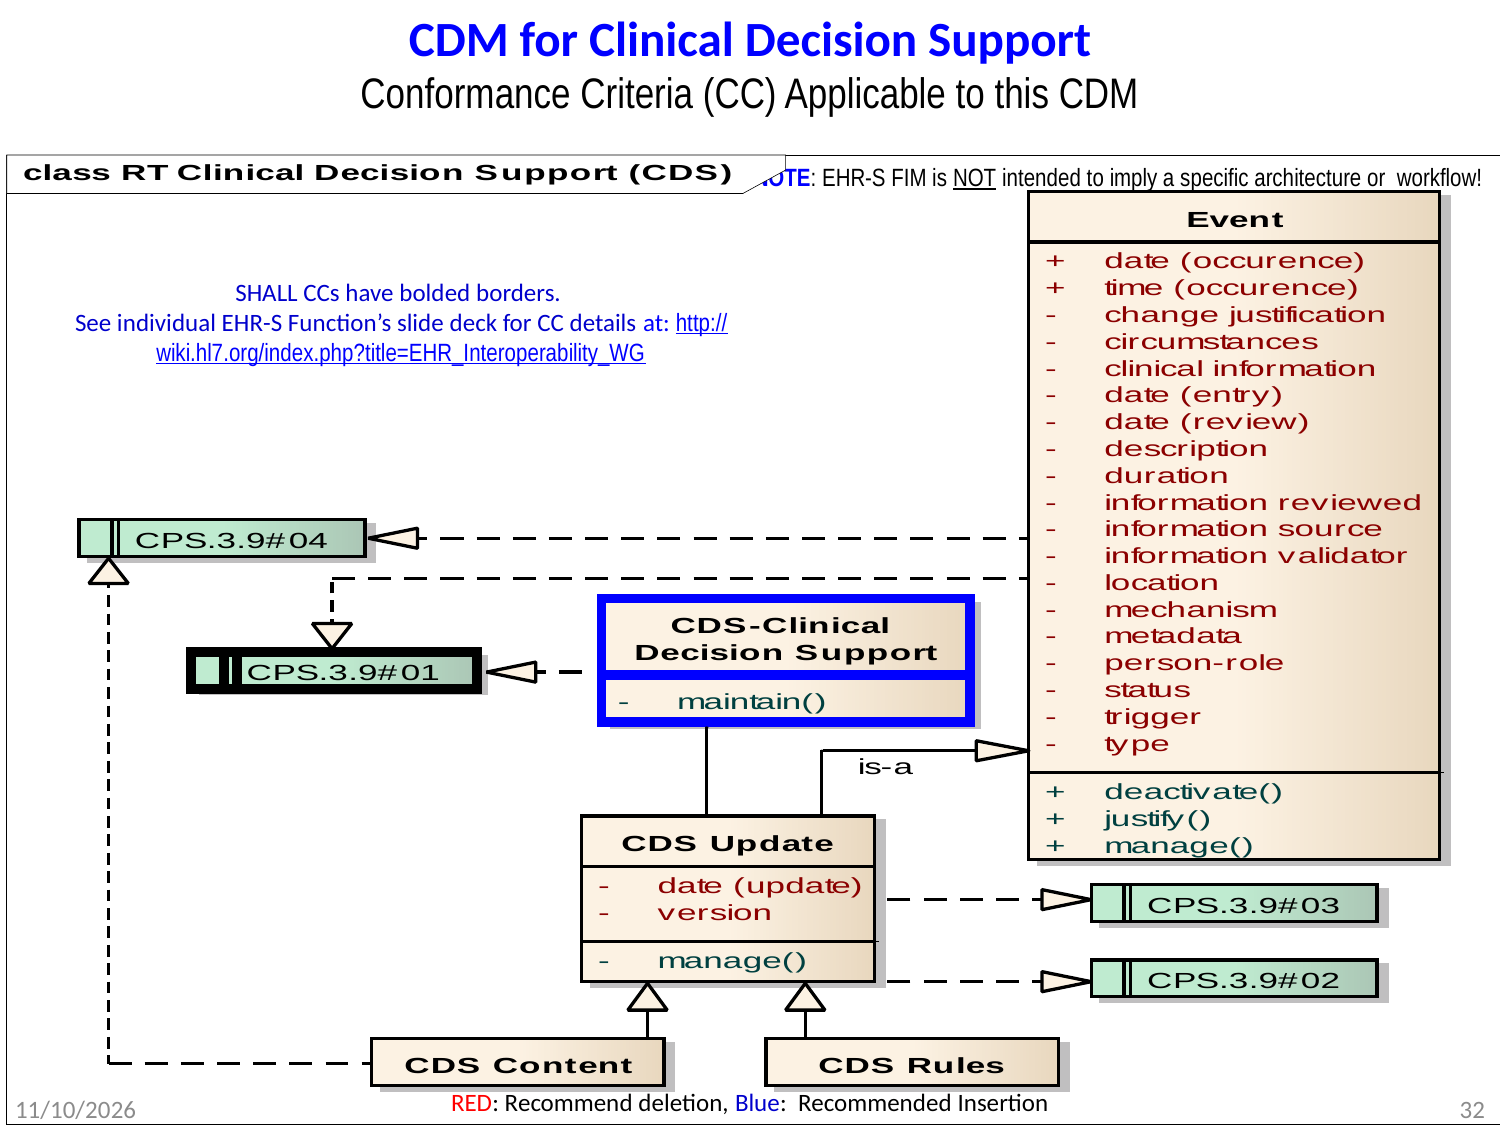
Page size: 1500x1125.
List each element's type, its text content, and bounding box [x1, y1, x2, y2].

picture [0, 149, 1500, 1125]
title CDM for Clinical Decision Support Conformance Criteria (CC) Applicable to this CDM [0, 0, 1500, 125]
